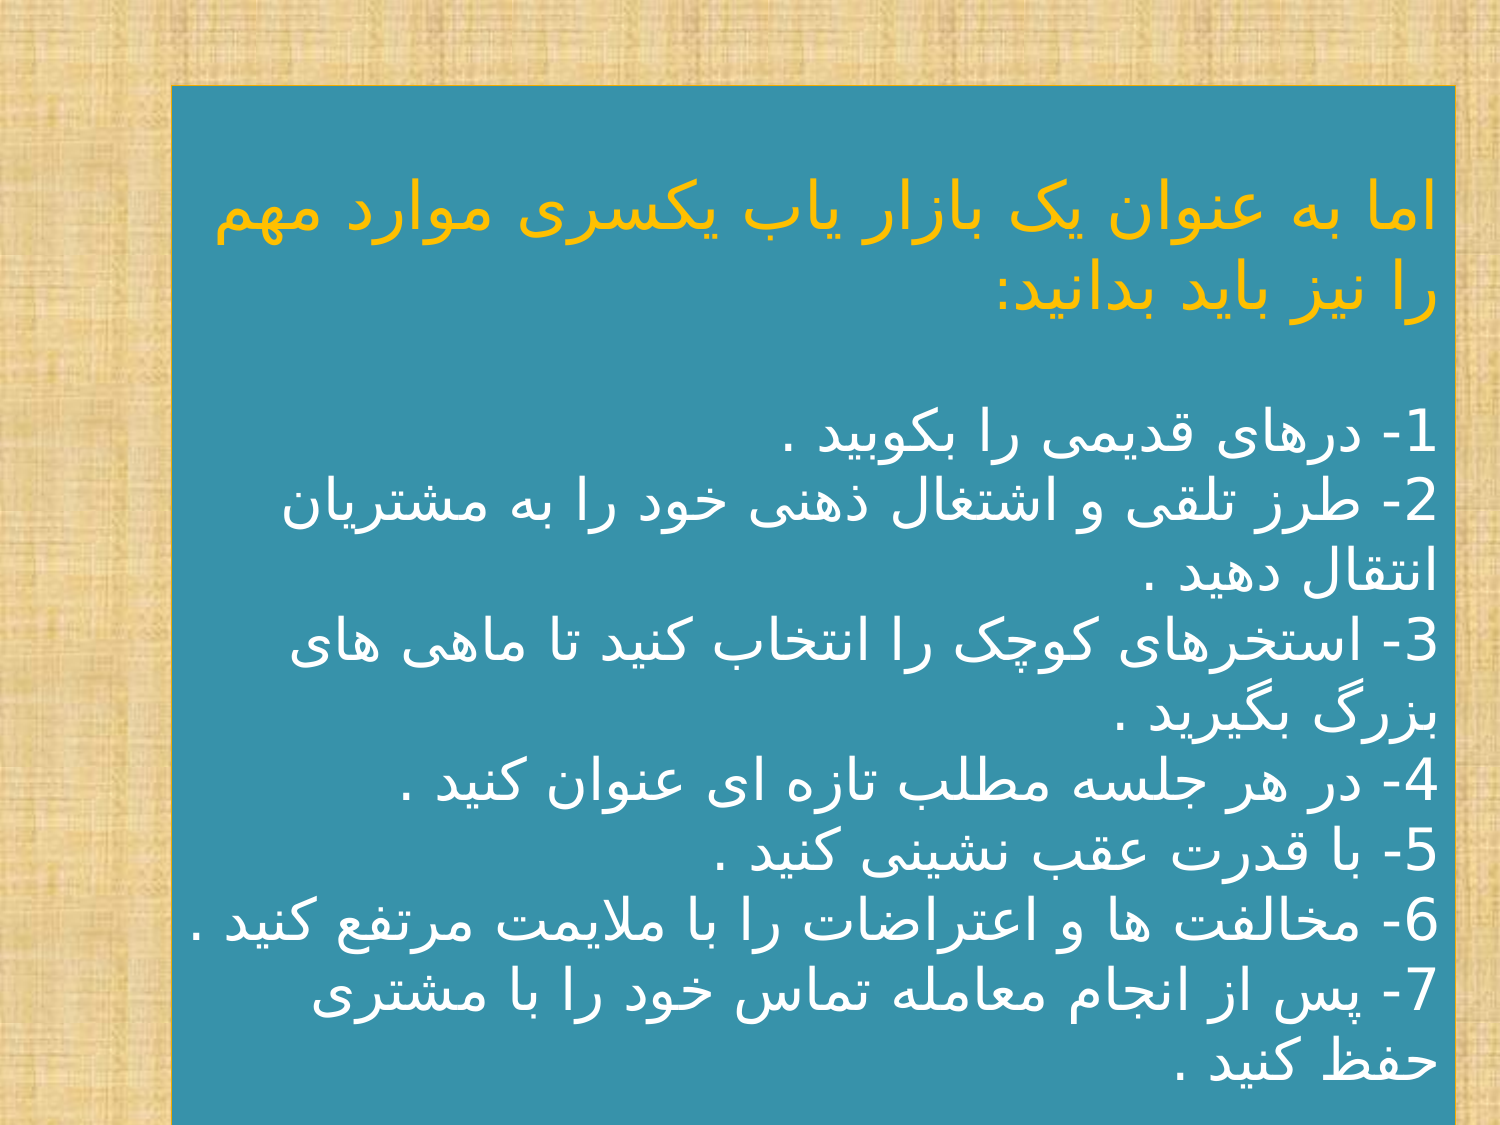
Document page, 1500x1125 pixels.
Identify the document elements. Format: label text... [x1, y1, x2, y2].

slide_number 6 [1345, 1062, 1467, 1108]
picture [0, 0, 1500, 1125]
text_box اما به عنوان یک بازار یاب یکسری موارد مهم را نیز باید بدانید: 1- درهای قدیمی را بکوبید . 2- طرز تلقی و اشتغال ذهنی خود را به مشتریان انتقال دهید . 3- استخرهای کوچک را انتخاب کنید تا ماهی های بزرگ بگیرید . 4- در هر جلسه مطلب تازه ای عنوان کنید . 5- با قدرت عقب نشینی کنید . 6- مخالفت ها و اعتراضات را با ملایمت مرتفع کنید . 7- پس از انجام معامله تماس خود را با مشتری حفظ کنید . [171, 85, 1456, 1125]
